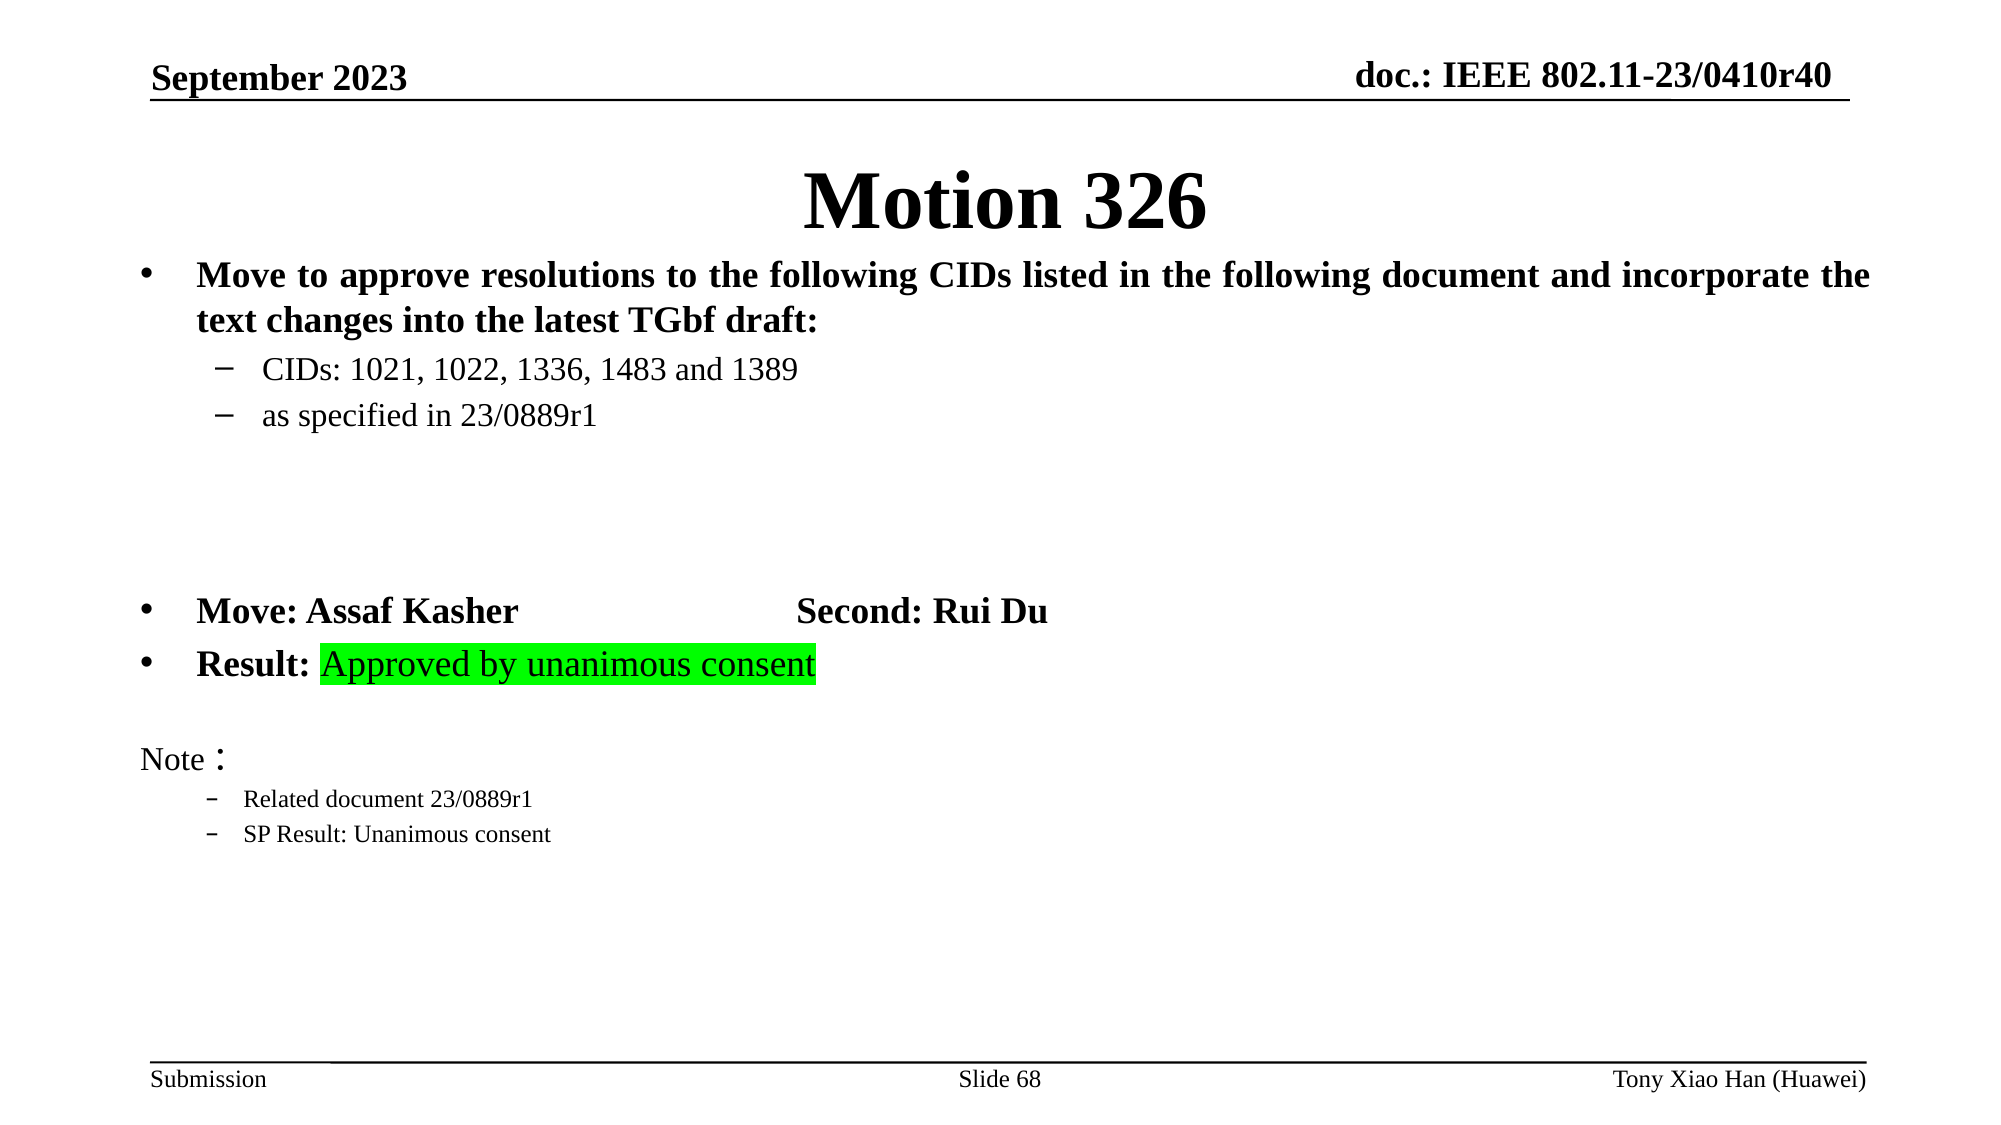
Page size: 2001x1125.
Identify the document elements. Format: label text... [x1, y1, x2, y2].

text_box Motion 326 [368, 137, 1644, 212]
text_box Move to approve resolutions to the following CIDs listed in the following document and incorporate the text changes into the latest TGbf draft: CIDs: 1021, 1022, 1336, 1483 and 1389 as specified in 23/0889r1 Move: Assaf Kasher Second: Rui Du Result: Approved by unanimous consent Note： Related document 23/0889r1 SP Result: Unanimous consent [125, 212, 1888, 900]
